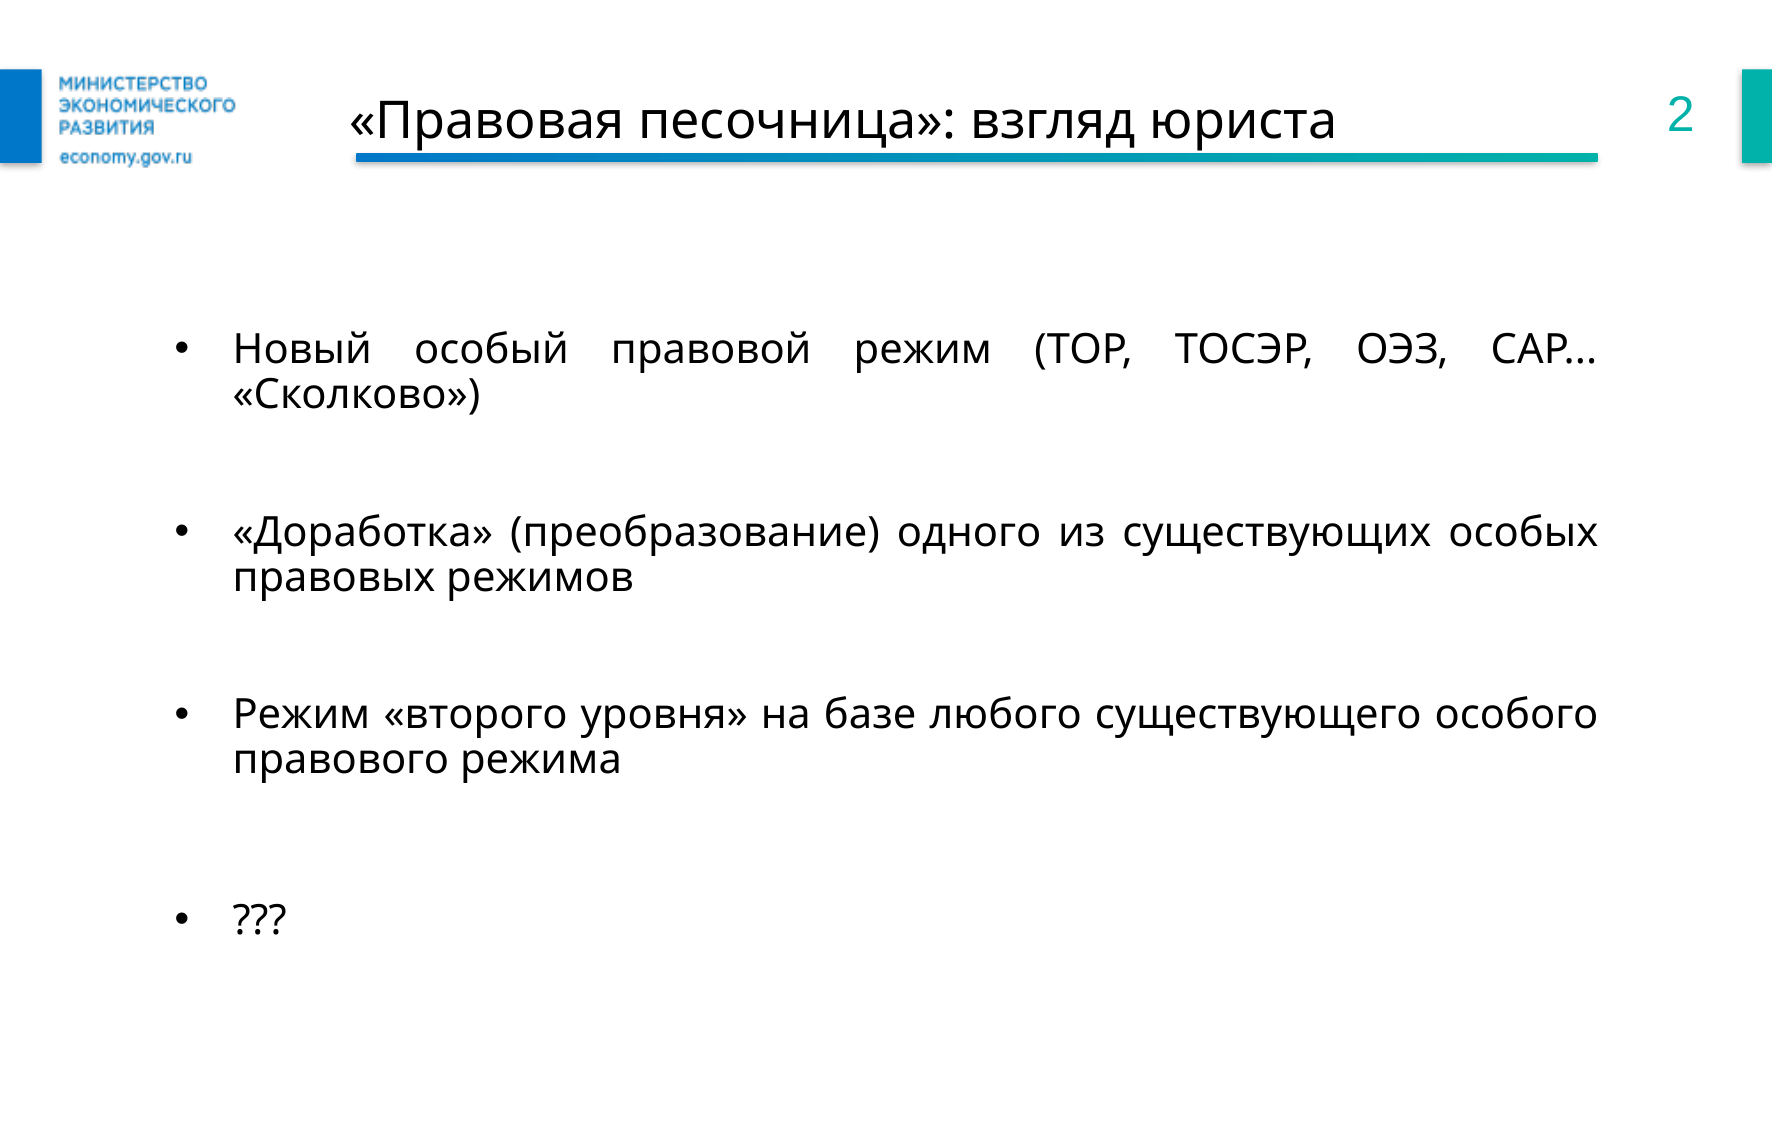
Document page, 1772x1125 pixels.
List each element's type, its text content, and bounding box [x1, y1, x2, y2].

slide_number 2 [1611, 81, 1695, 142]
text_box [164, 281, 1608, 463]
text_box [164, 828, 1609, 1013]
text_box «Правовая песочница»: взгляд юриста [330, 31, 1495, 158]
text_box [164, 463, 1609, 645]
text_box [164, 646, 1609, 828]
